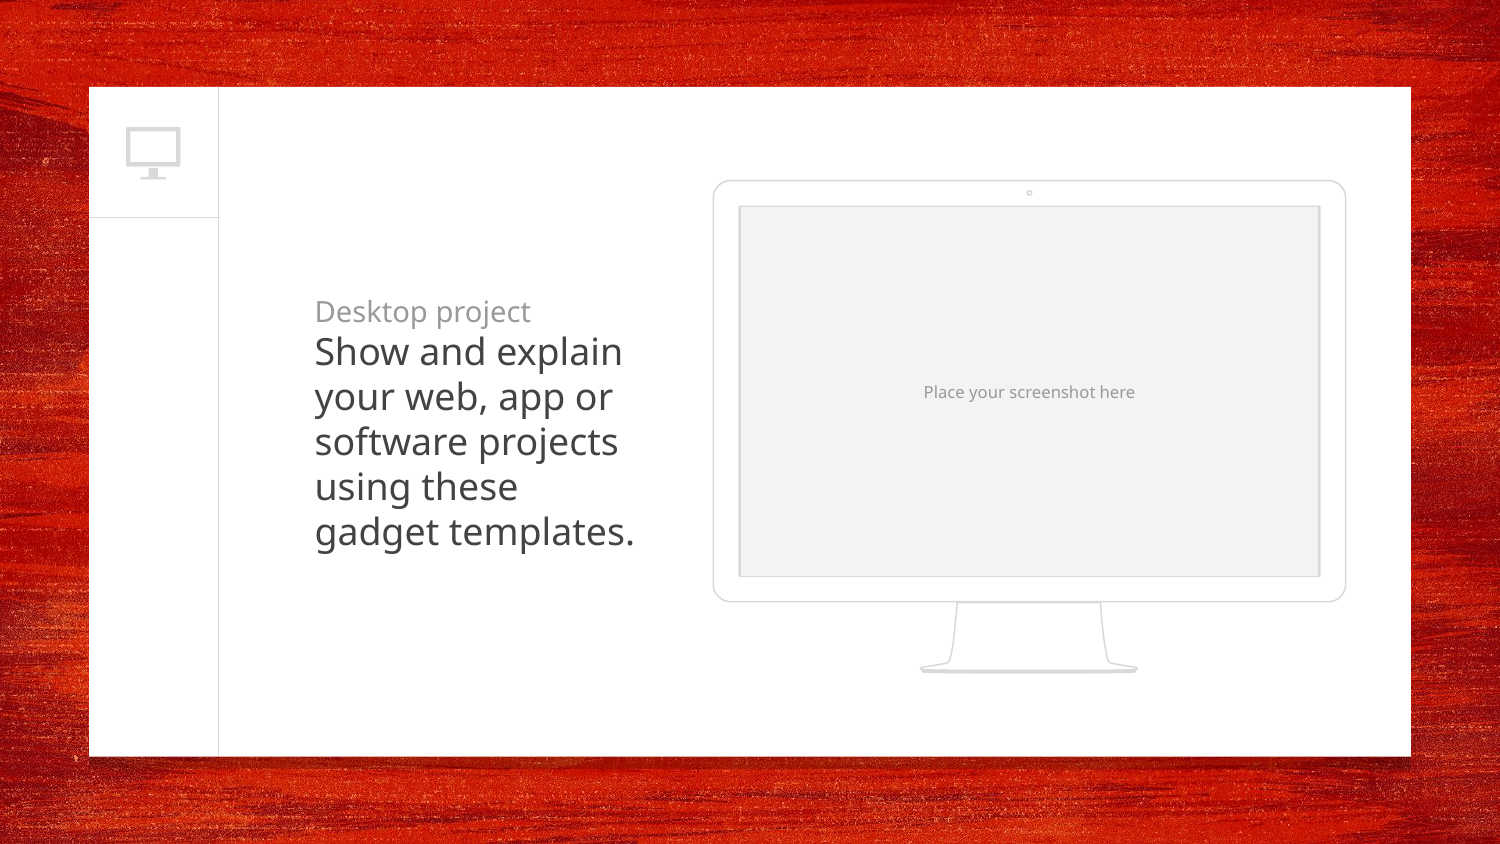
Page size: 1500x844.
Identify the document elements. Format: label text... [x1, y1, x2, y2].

picture [0, 0, 1500, 844]
list Desktop project Show and explain your web, app or software projects using these gadget templates. [299, 88, 652, 758]
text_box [125, 126, 181, 180]
text_box [713, 180, 1346, 673]
text_box Place your screenshot here [739, 206, 1320, 577]
